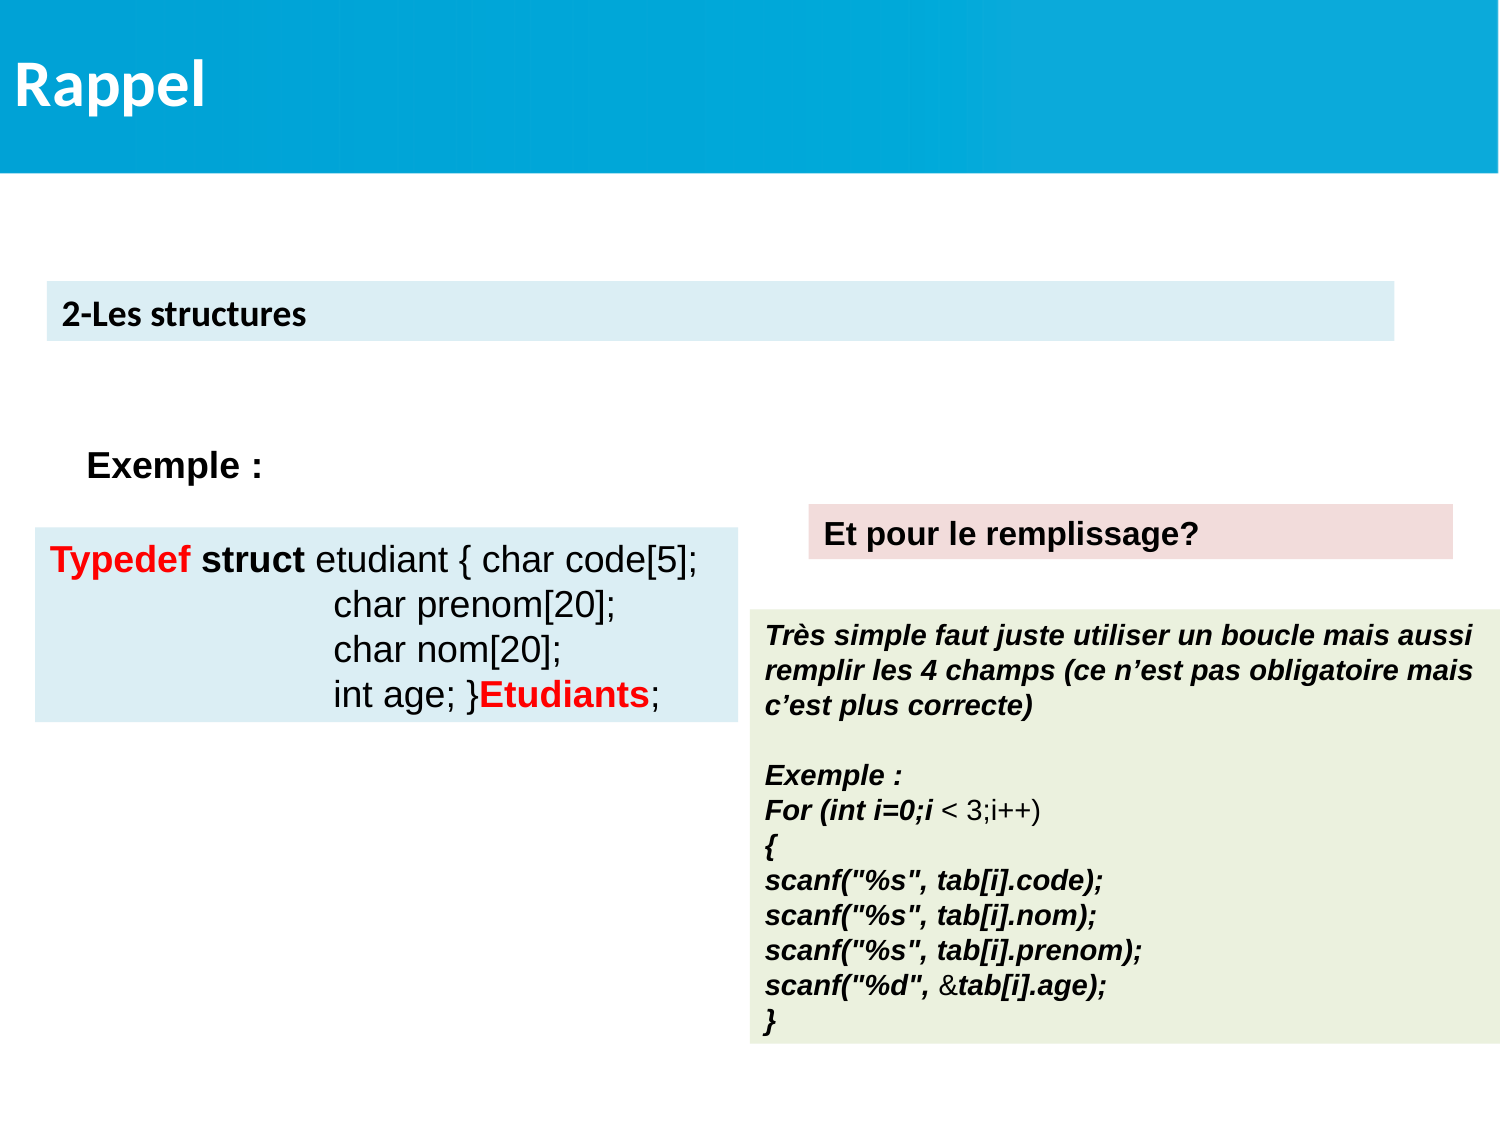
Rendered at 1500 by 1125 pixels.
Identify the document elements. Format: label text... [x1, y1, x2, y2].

picture [0, 0, 1500, 1124]
text_box 2-Les structures [46, 281, 1395, 341]
text_box Très simple faut juste utiliser un boucle mais aussi remplir les 4 champs (ce n’est pas obligatoire mais c’est plus correcte) Exemple : For (int i=0;i < 3;i++) { scanf("%s", tab[i].code); scanf("%s", tab[i].nom); scanf("%s", tab[i].prenom); scanf("%d", &tab[i].age); } [749, 609, 1500, 1044]
text_box Typedef struct etudiant { char code[5]; char prenom[20]; char nom[20]; int age; }Etudiants; [35, 527, 739, 723]
text_box Exemple : [71, 433, 289, 494]
text_box Rappel [0, 32, 867, 128]
text_box Et pour le remplissage? [808, 504, 1453, 560]
